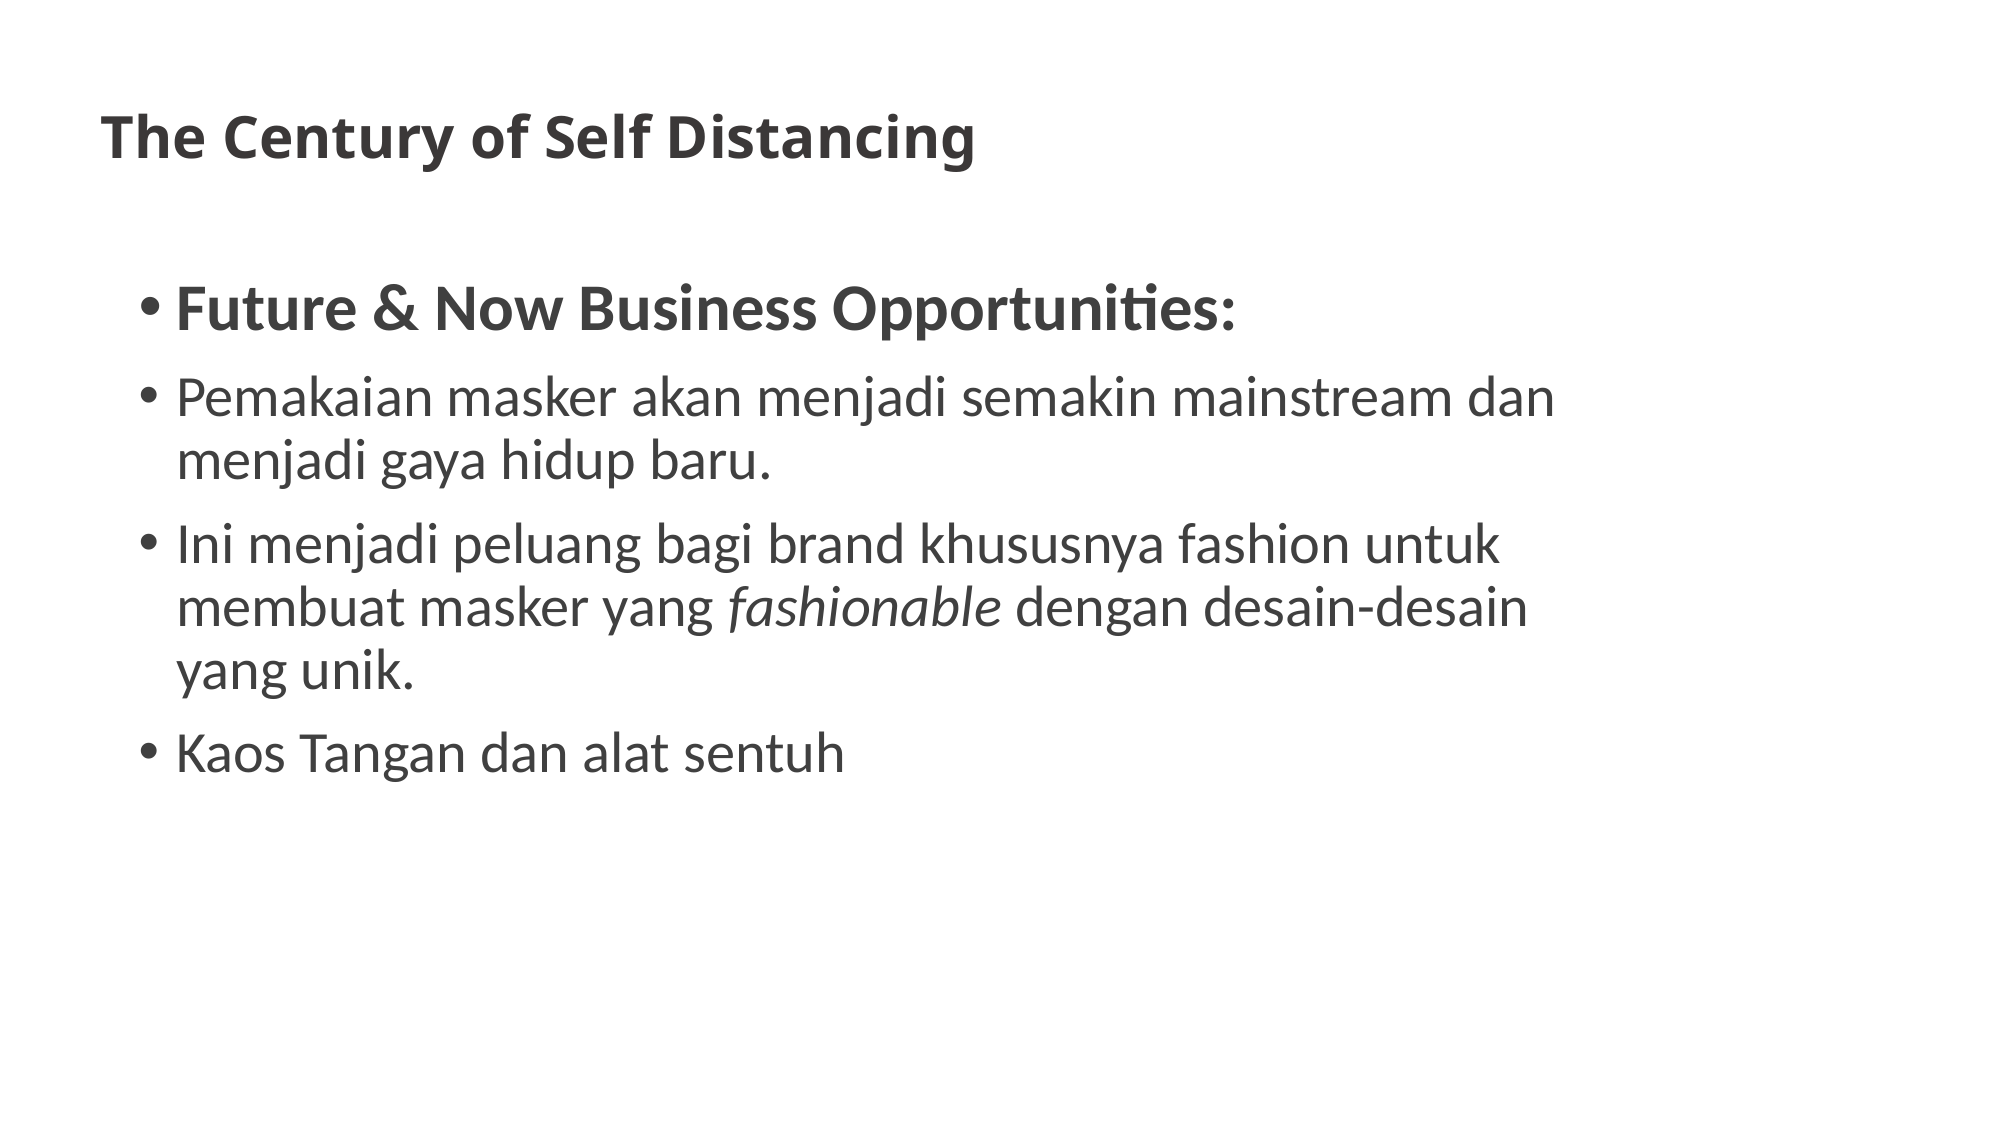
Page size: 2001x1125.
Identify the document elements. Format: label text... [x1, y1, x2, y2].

list Future & Now Business Opportunities: Pemakaian masker akan menjadi semakin mainstream dan menjadi gaya hidup baru. Ini menjadi peluang bagi brand khususnya fashion untuk membuat masker yang fashionable dengan desain-desain yang unik. Kaos Tangan dan alat sentuh [123, 265, 1583, 886]
title The Century of Self Distancing [85, 73, 1214, 179]
